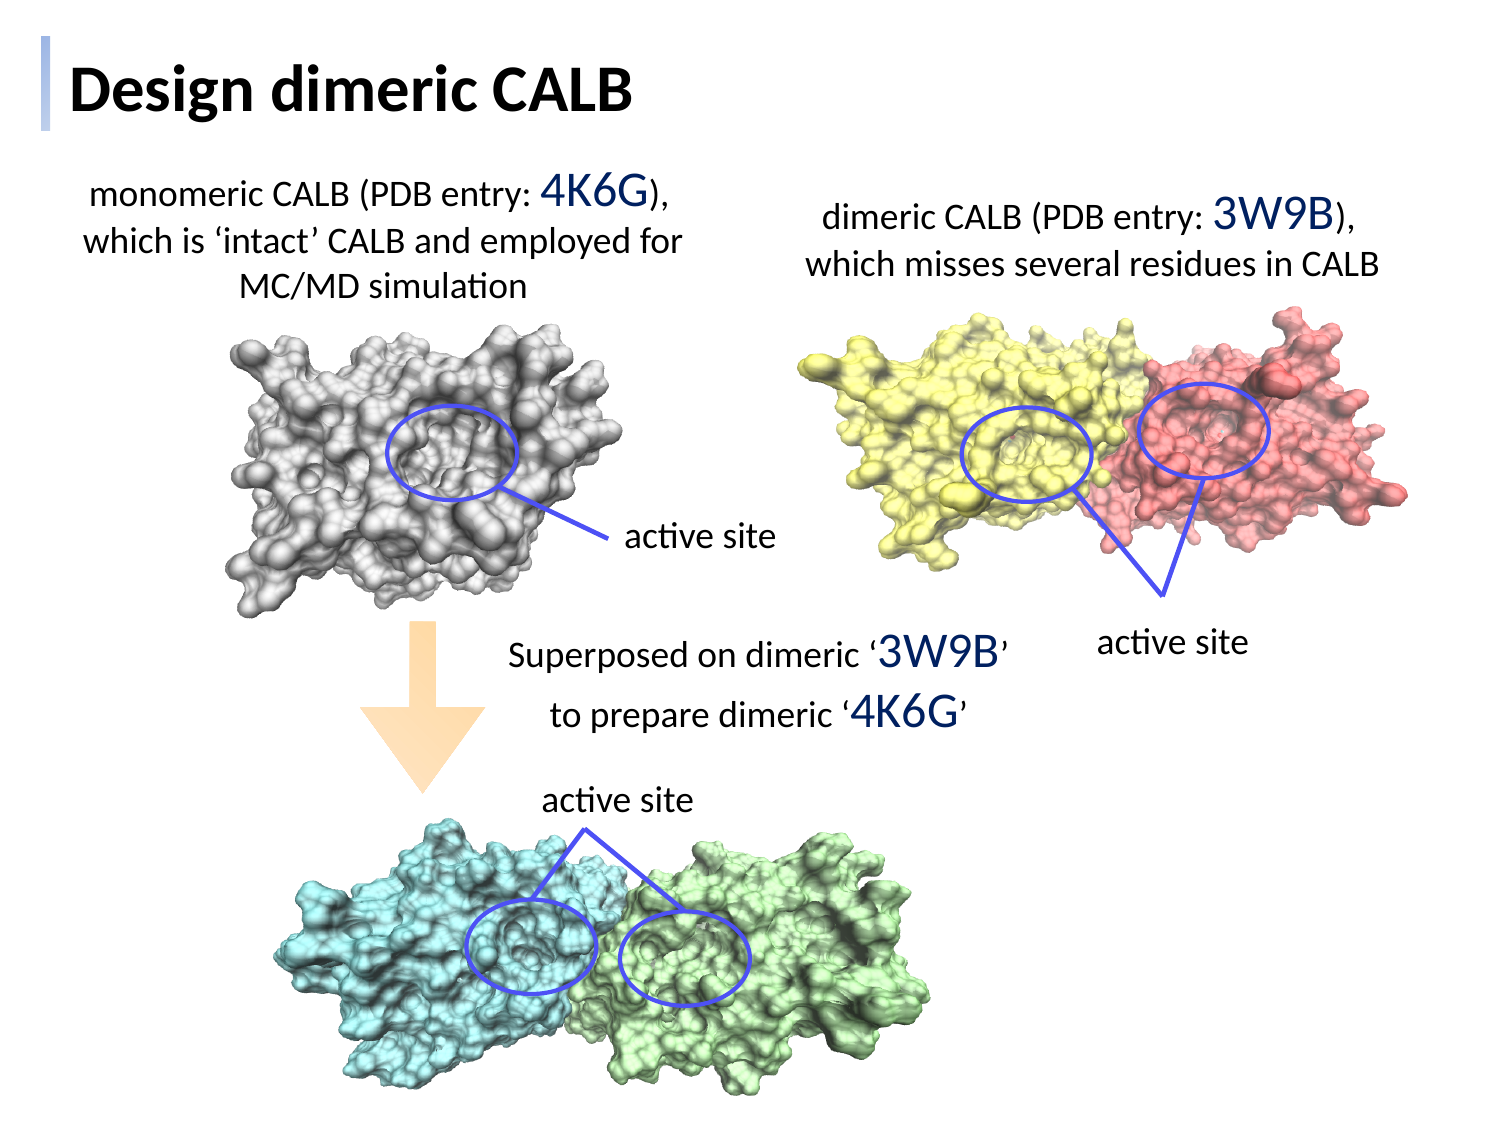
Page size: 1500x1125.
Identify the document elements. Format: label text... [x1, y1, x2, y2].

text_box active site [526, 768, 710, 803]
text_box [531, 828, 583, 900]
text_box active site [671, 503, 790, 564]
text_box Design dimeric CALB [54, 36, 1437, 132]
picture [795, 241, 1447, 633]
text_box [584, 828, 686, 912]
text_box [1162, 477, 1205, 597]
picture [253, 804, 940, 1107]
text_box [1072, 487, 1157, 597]
text_box monomeric CALB (PDB entry: 4K6G), which is ‘intact’ CALB and employed for MC/MD simulation [29, 148, 738, 314]
text_box [39, 34, 52, 133]
picture [193, 242, 667, 695]
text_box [497, 486, 609, 540]
text_box active site [1081, 641, 1265, 670]
text_box Superposed on dimeric ‘3W9B’ to prepare dimeric ‘4K6G’ [493, 609, 1025, 745]
text_box [358, 703, 488, 796]
text_box dimeric CALB (PDB entry: 3W9B), which misses several residues in CALB [790, 171, 1396, 246]
